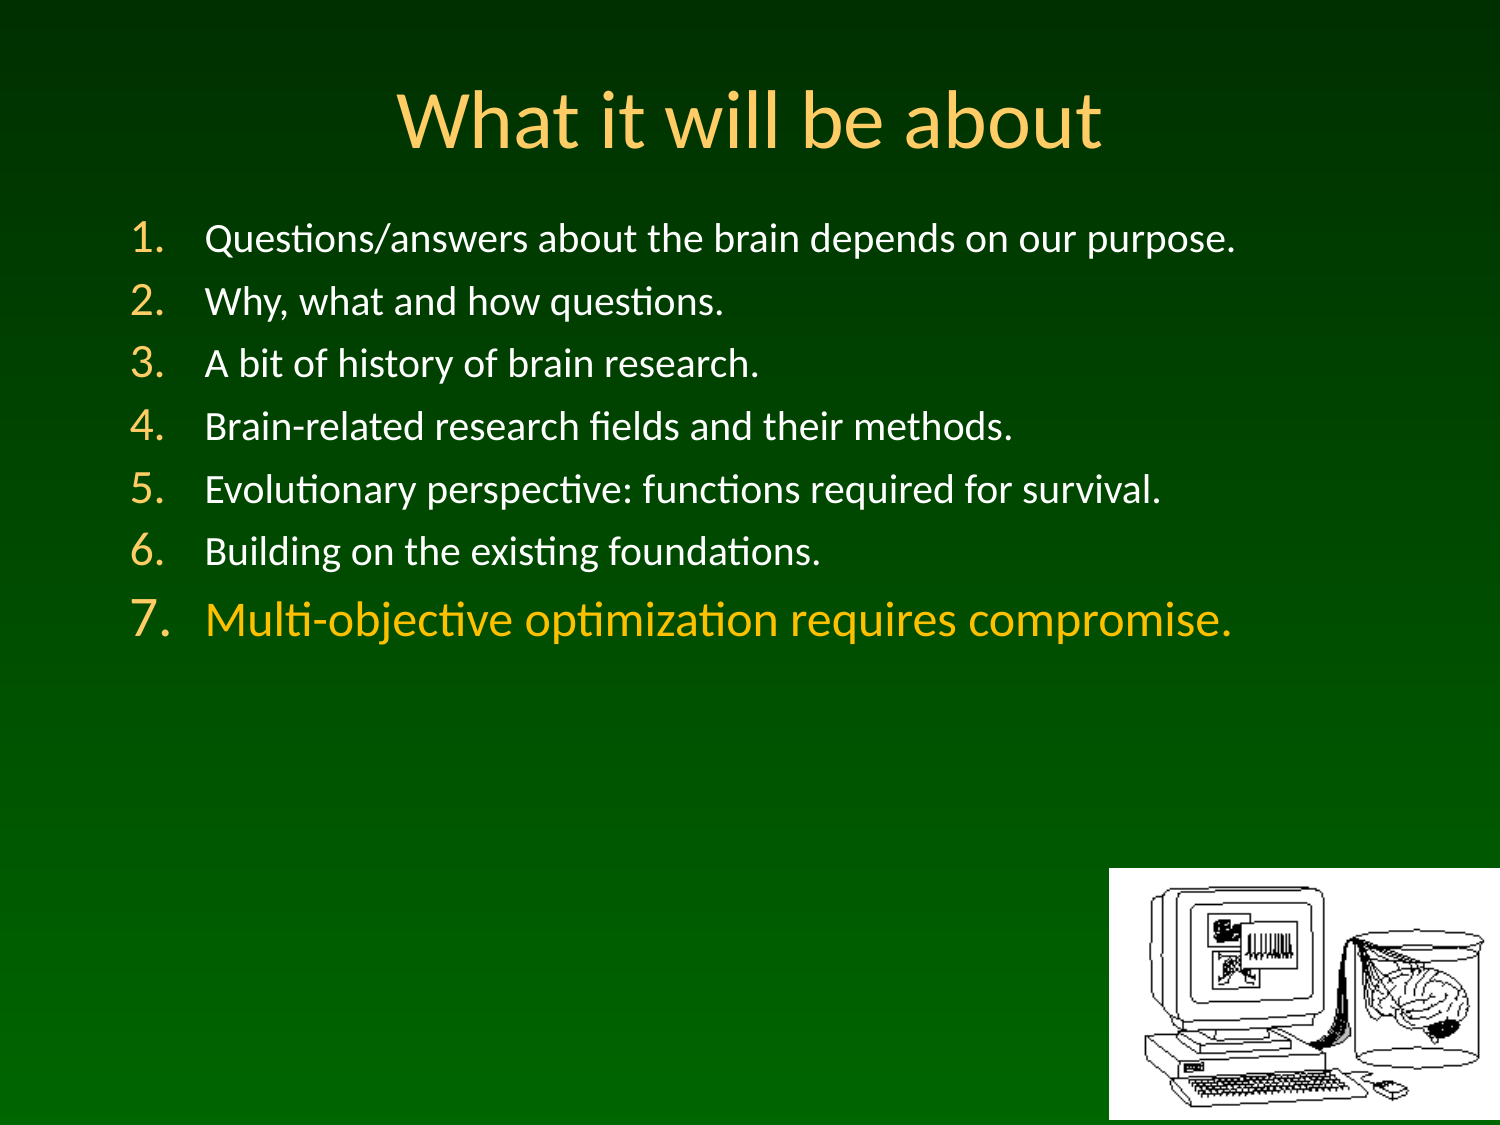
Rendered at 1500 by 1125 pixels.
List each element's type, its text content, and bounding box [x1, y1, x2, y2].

title What it will be about [112, 57, 1388, 173]
picture [1109, 868, 1500, 1121]
list Questions/answers about the brain depends on our purpose. Why, what and how questions. A bit of history of brain research. Brain-related research fields and their methods. Evolutionary perspective: functions required for survival. Building on the existing foundations. Multi-objective optimization requires compromise. [114, 203, 1447, 1090]
